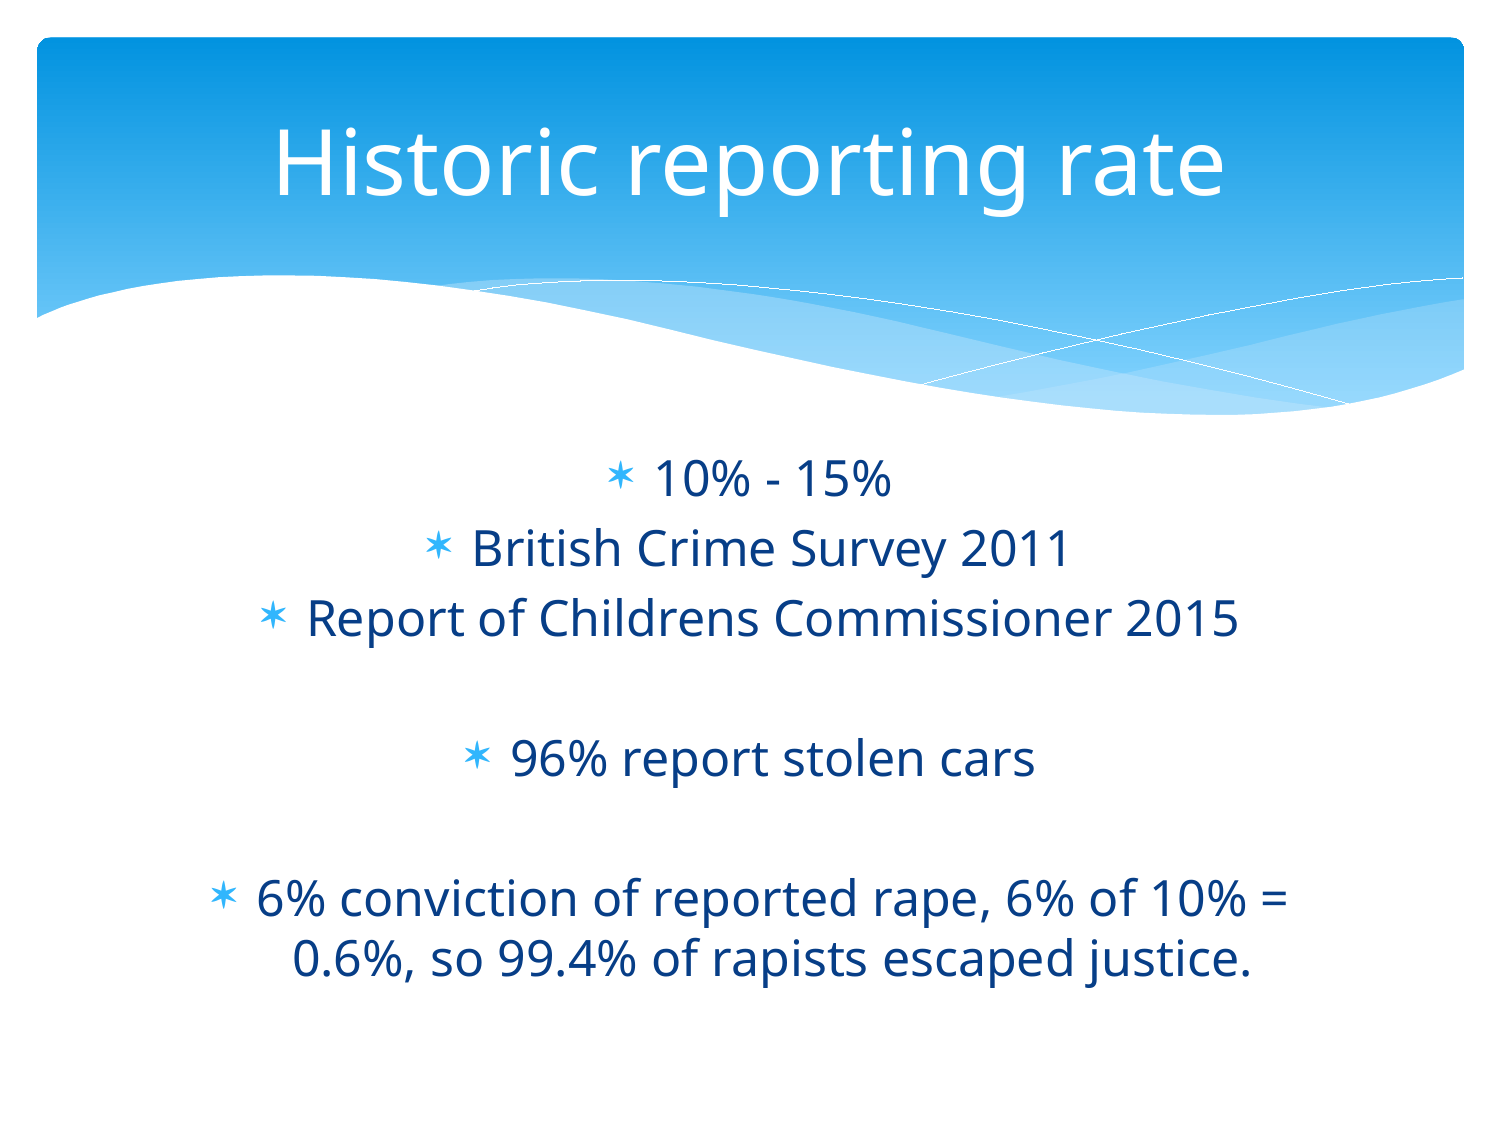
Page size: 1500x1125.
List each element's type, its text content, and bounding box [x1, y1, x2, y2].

title Historic reporting rate [75, 55, 1425, 261]
list 10% - 15% British Crime Survey 2011 Report of Childrens Commissioner 2015 96% report stolen cars 6% conviction of reported rape, 6% of 10% = 0.6%, so 99.4% of rapists escaped justice. [143, 438, 1359, 1005]
